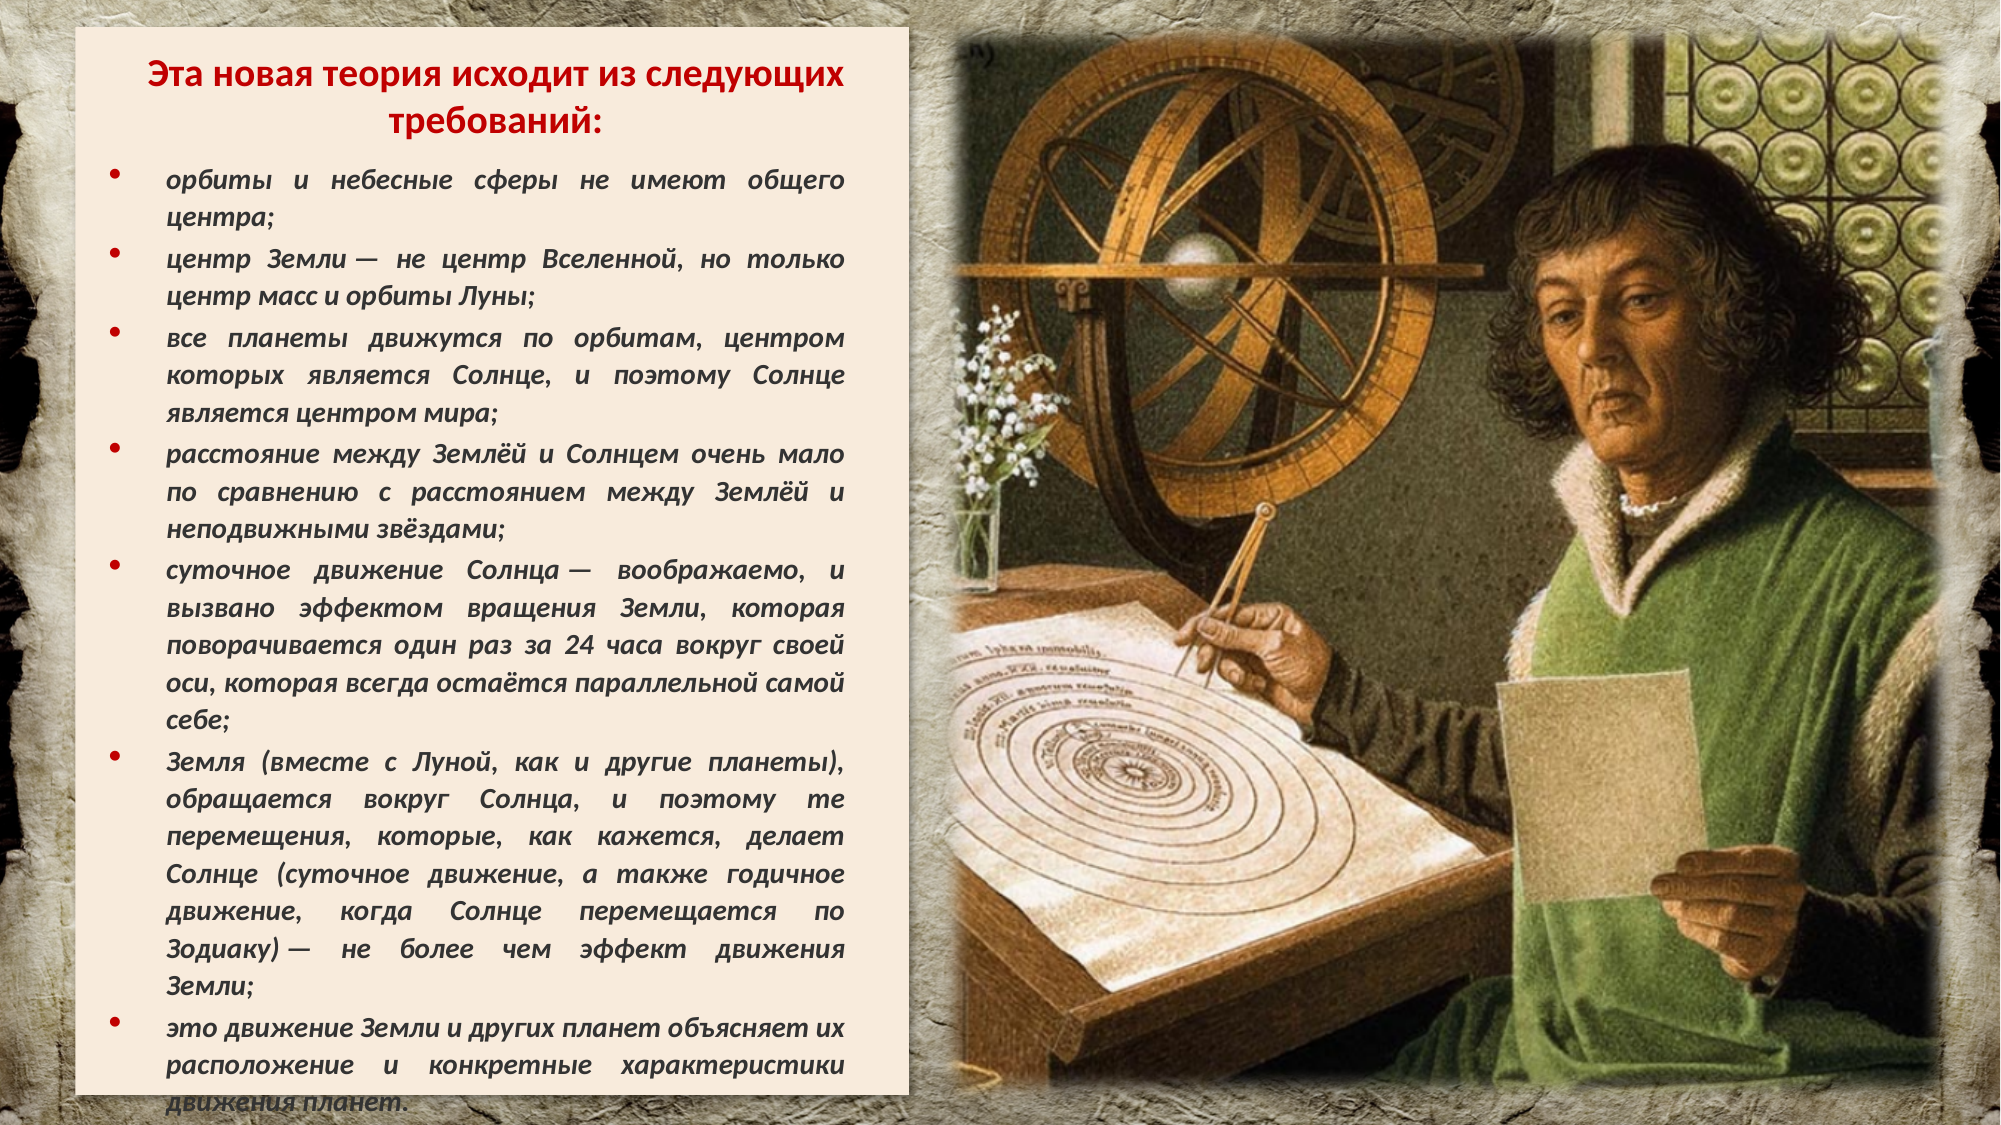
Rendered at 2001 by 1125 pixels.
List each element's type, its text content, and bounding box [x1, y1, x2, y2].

text_box Эта новая теория исходит из следующих требований: [113, 39, 879, 149]
text_box орбиты и небесные сферы не имеют общего центра; центр Земли — не центр Вселенной, но только центр масс и орбиты Луны; все планеты движутся по орбитам, центром которых является Солнце, и поэтому Солнце является центром мира; расстояние между Землёй и Солнцем очень мало по сравнению с расстоянием между Землёй и неподвижными звёздами; суточное движение Солнца — воображаемо, и вызвано эффектом вращения Земли, которая поворачивается один раз за 24 часа вокруг своей оси, которая всегда остаётся параллельной самой себе; Земля (вместе с Луной, как и другие планеты), обращается вокруг Солнца, и поэтому те перемещения, которые, как кажется, делает Солнце (суточное движение, а также годичное движение, когда Солнце перемещается по Зодиаку) — не более чем эффект движения Земли; это движение Земли и других планет объясняет их расположение и конкретные характеристики движения планет. [95, 150, 861, 1125]
text_box [74, 26, 910, 1096]
picture [0, 0, 2001, 1125]
